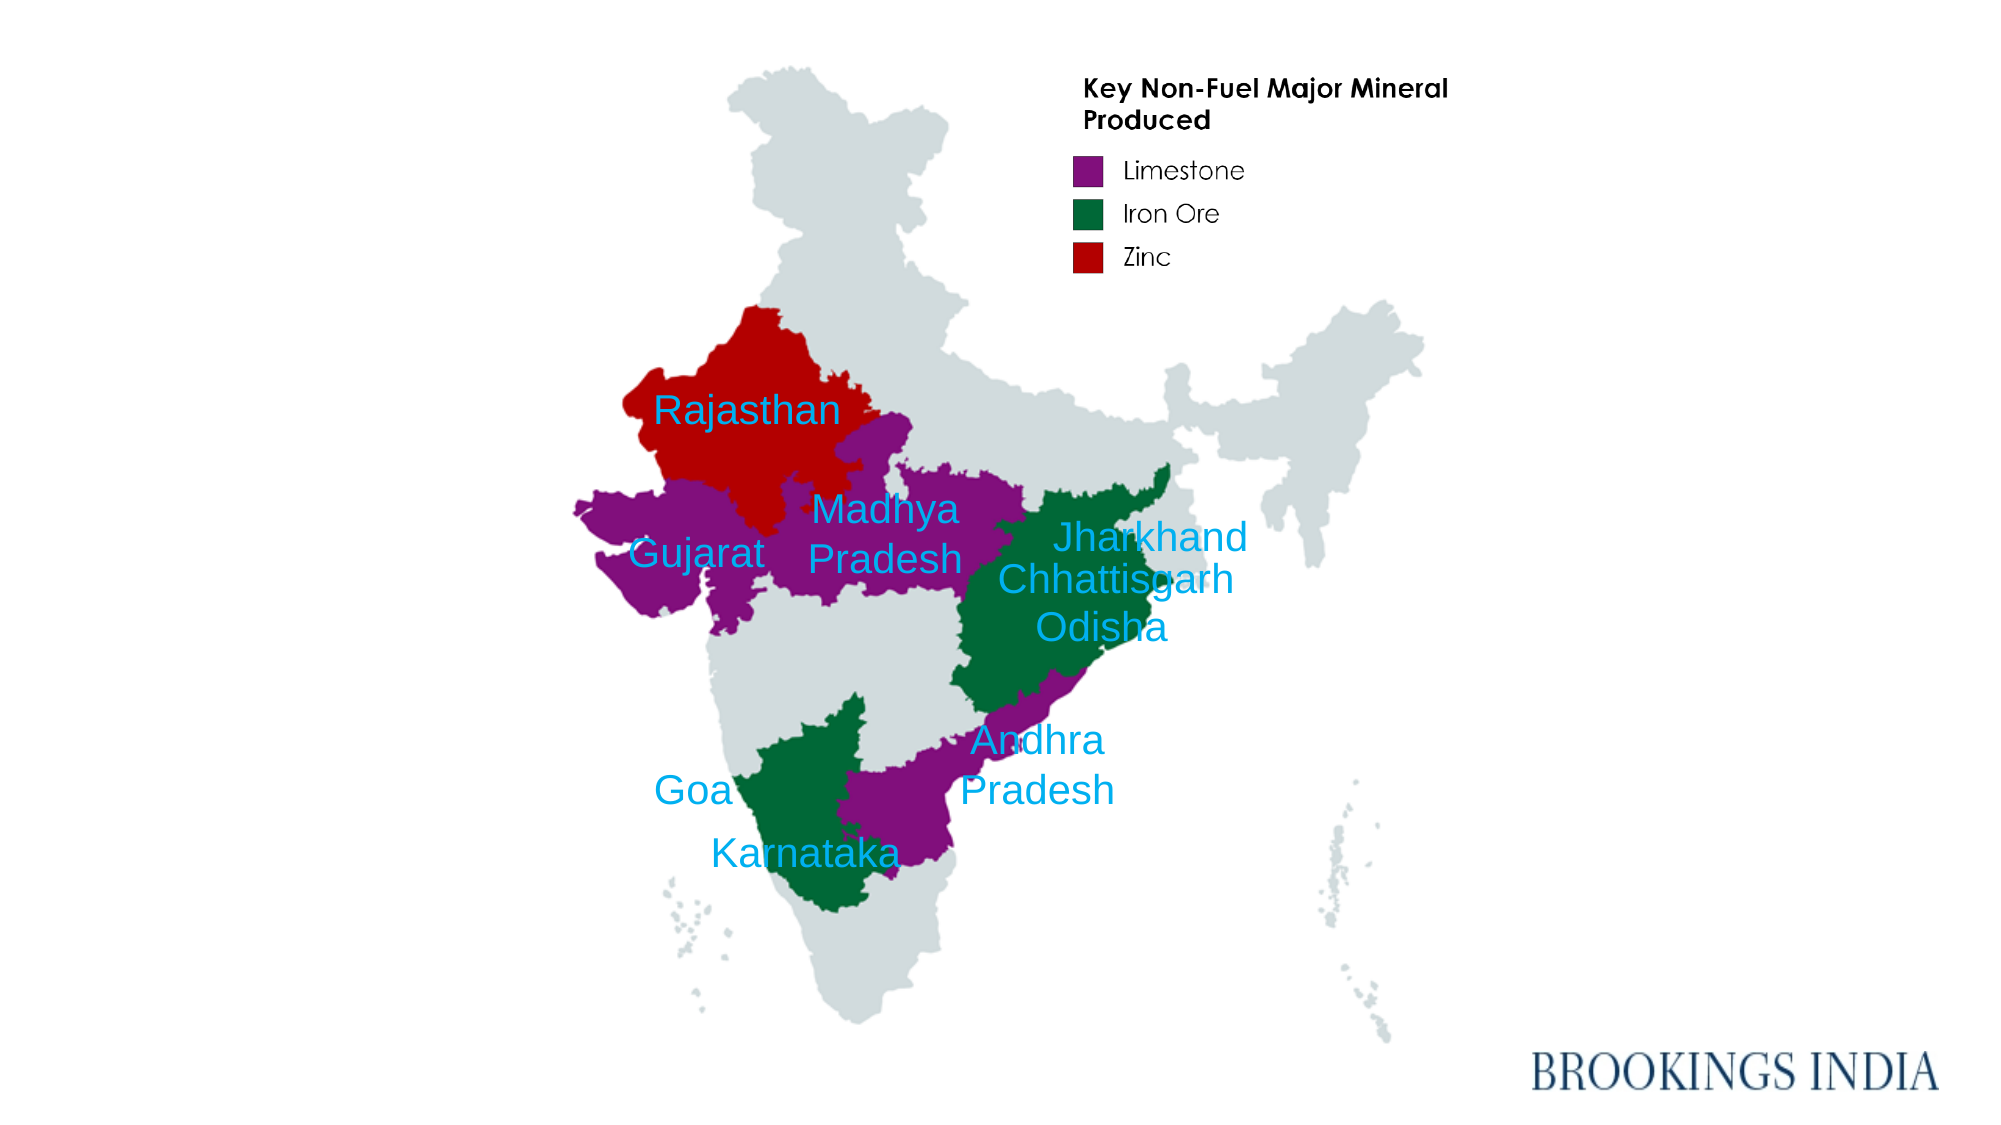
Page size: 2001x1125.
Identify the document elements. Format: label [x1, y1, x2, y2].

text_box [532, 61, 1468, 1064]
picture [1531, 1051, 1939, 1092]
